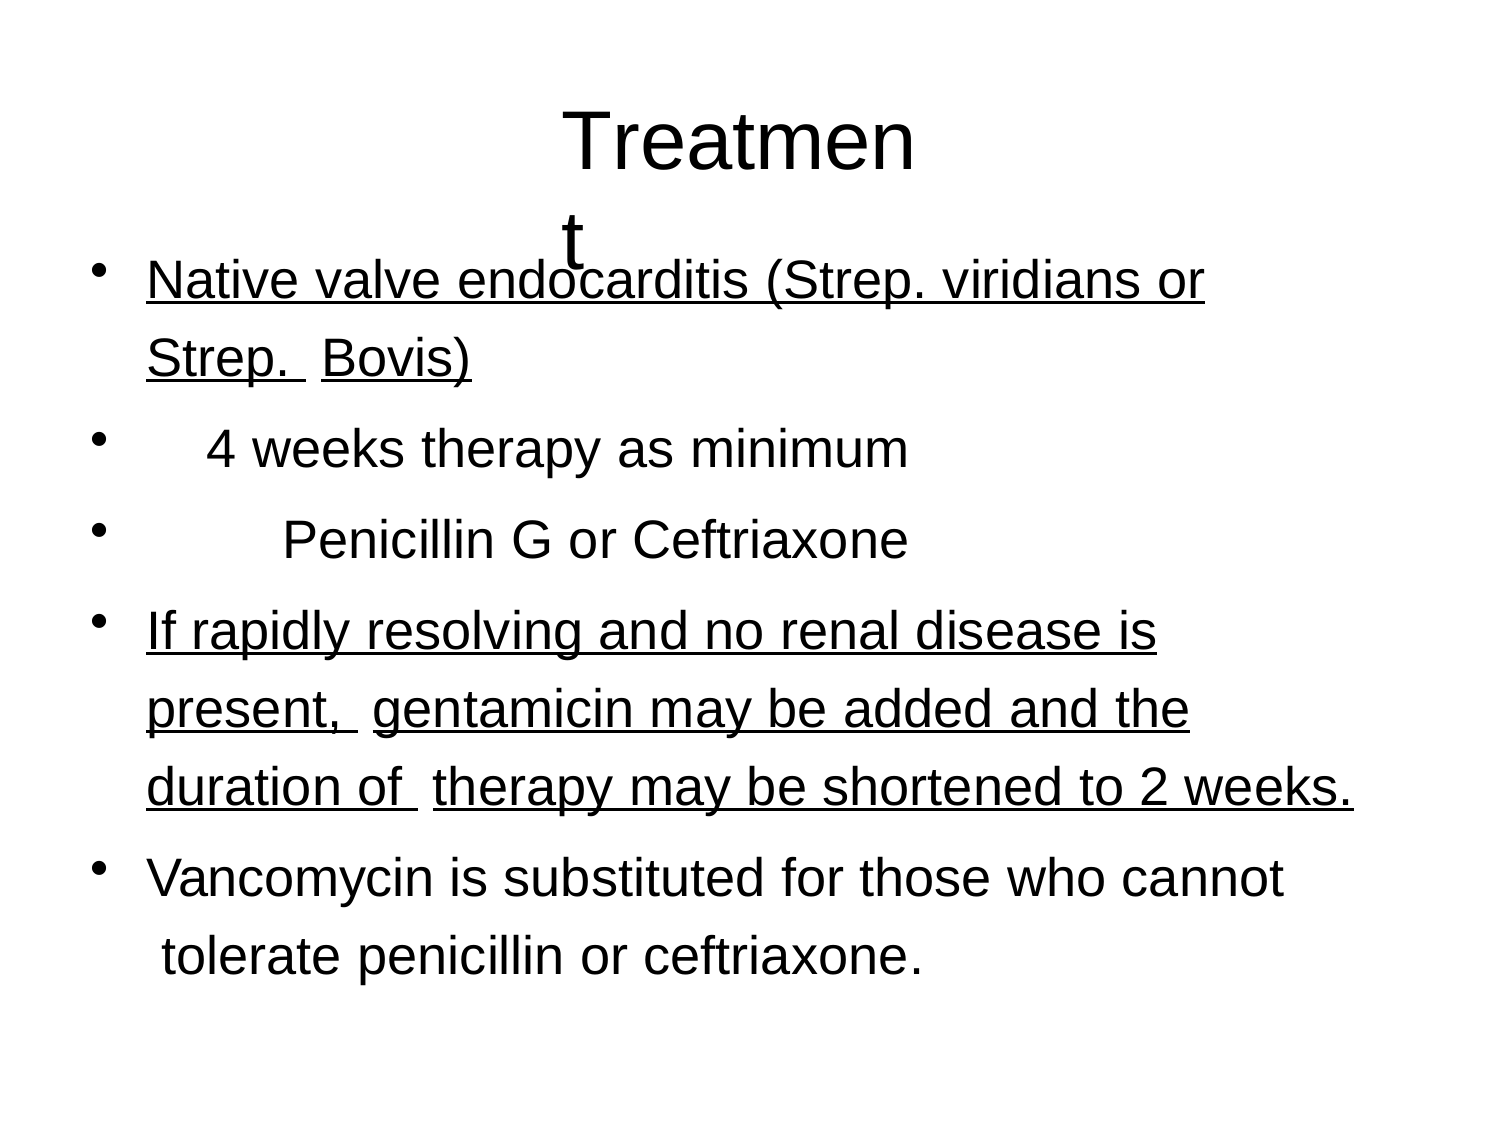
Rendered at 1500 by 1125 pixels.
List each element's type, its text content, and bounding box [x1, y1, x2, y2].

text_box Native valve endocarditis (Strep. viridians or Strep. Bovis) 4 weeks therapy as minimum Penicillin G or Ceftriaxone If rapidly resolving and no renal disease is present, gentamicin may be added and the duration of therapy may be shortened to 2 weeks. Vancomycin is substituted for those who cannot tolerate penicillin or ceftriaxone. [87, 229, 1370, 985]
title Treatment [559, 84, 941, 229]
